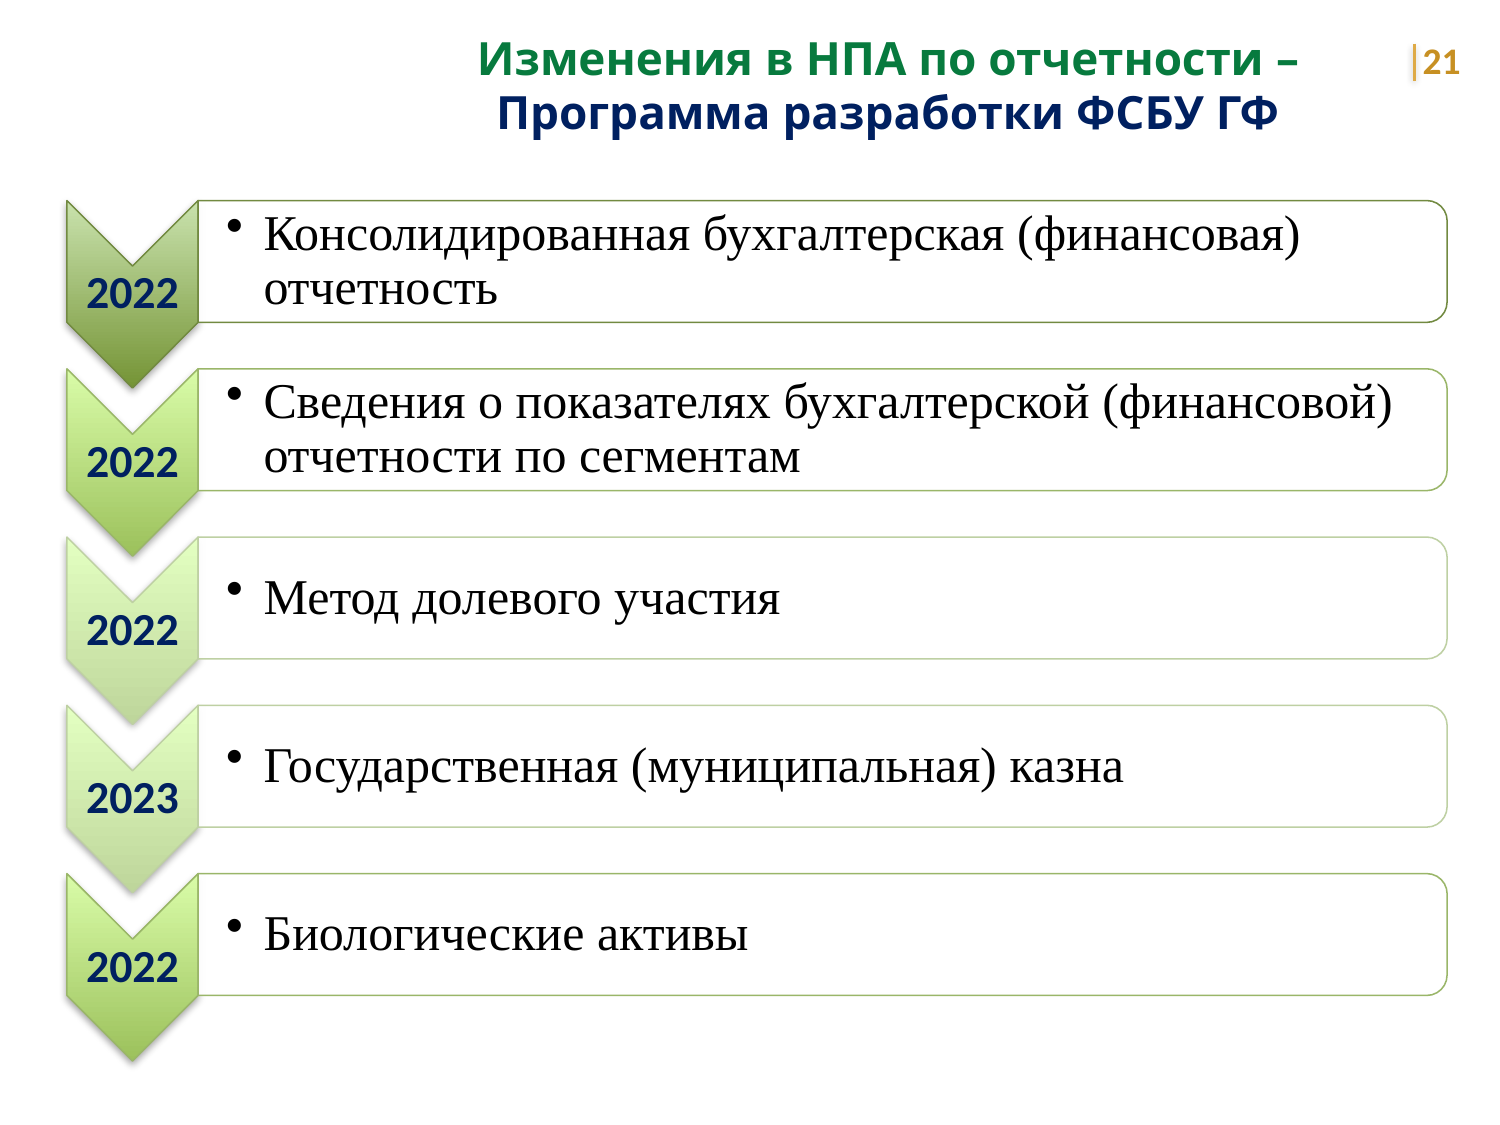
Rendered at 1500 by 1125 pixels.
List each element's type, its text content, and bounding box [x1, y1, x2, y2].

slide_number 21 [1407, 29, 1500, 90]
text_box Изменения в НПА по отчетности – Программа разработки ФСБУ ГФ [359, 21, 1408, 147]
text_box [66, 200, 1448, 1062]
